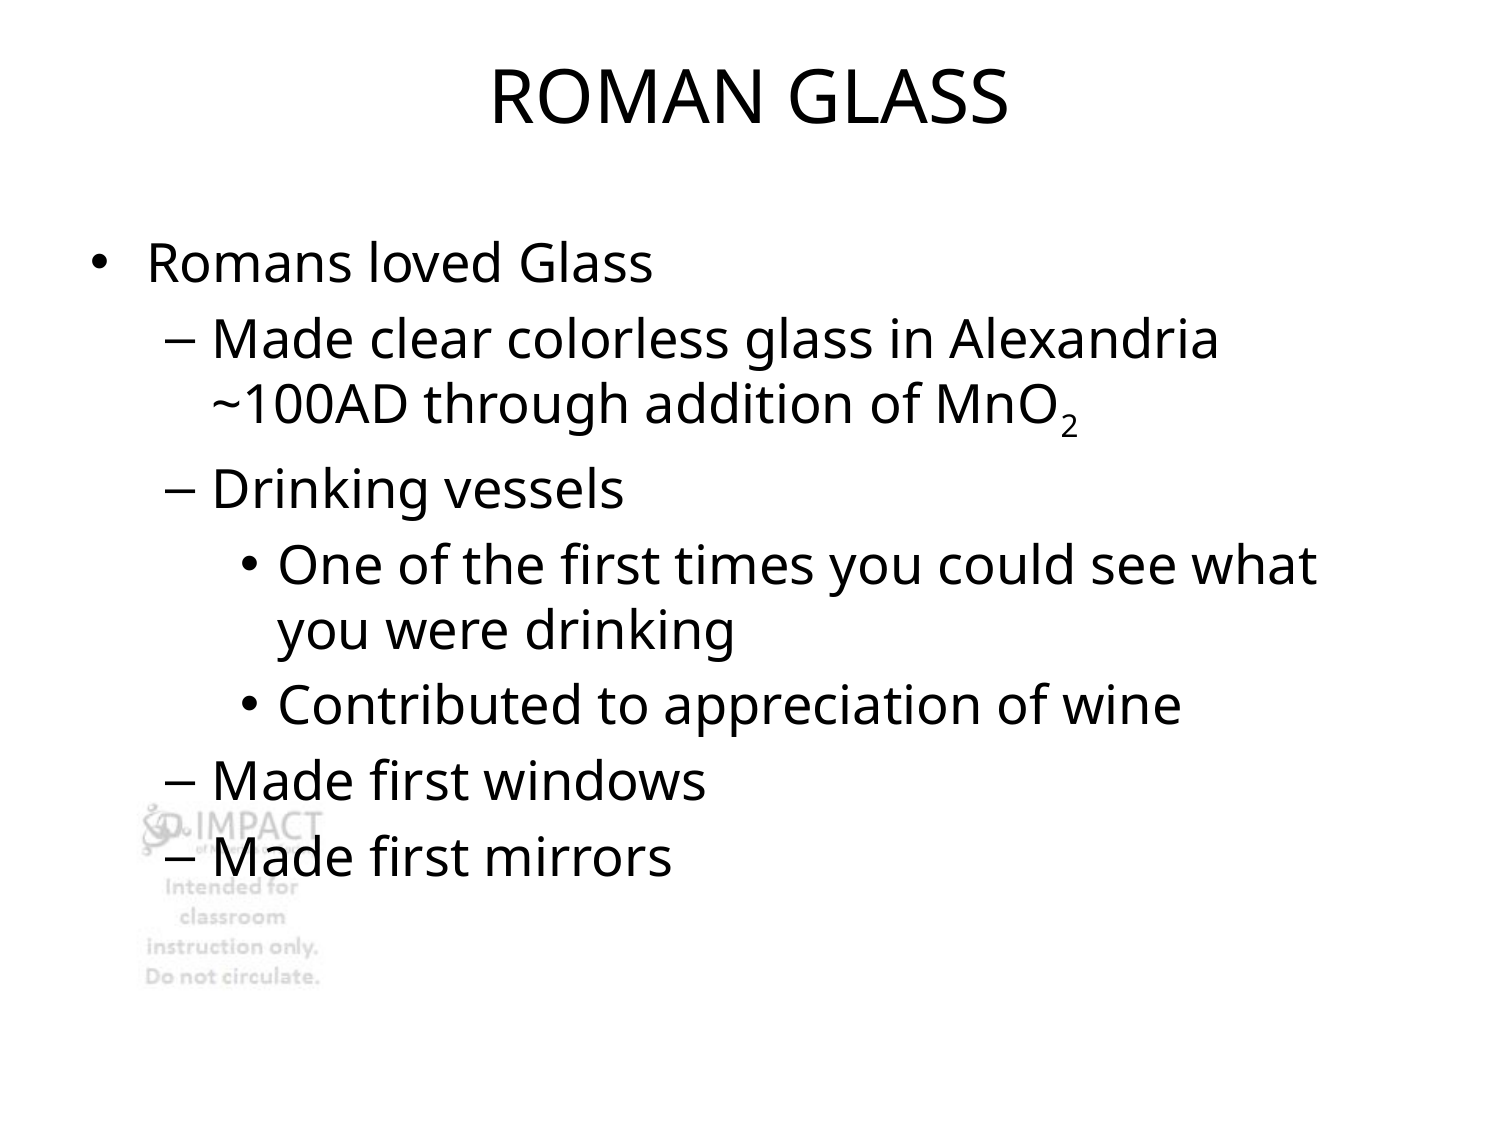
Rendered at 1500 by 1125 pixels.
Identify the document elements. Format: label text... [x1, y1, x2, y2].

list Romans loved Glass Made clear colorless glass in Alexandria ~100AD through addition of MnO2 Drinking vessels One of the first times you could see what you were drinking Contributed to appreciation of wine Made first windows Made first mirrors [75, 221, 1425, 964]
picture [112, 789, 352, 1011]
title Roman Glass [75, 0, 1425, 188]
